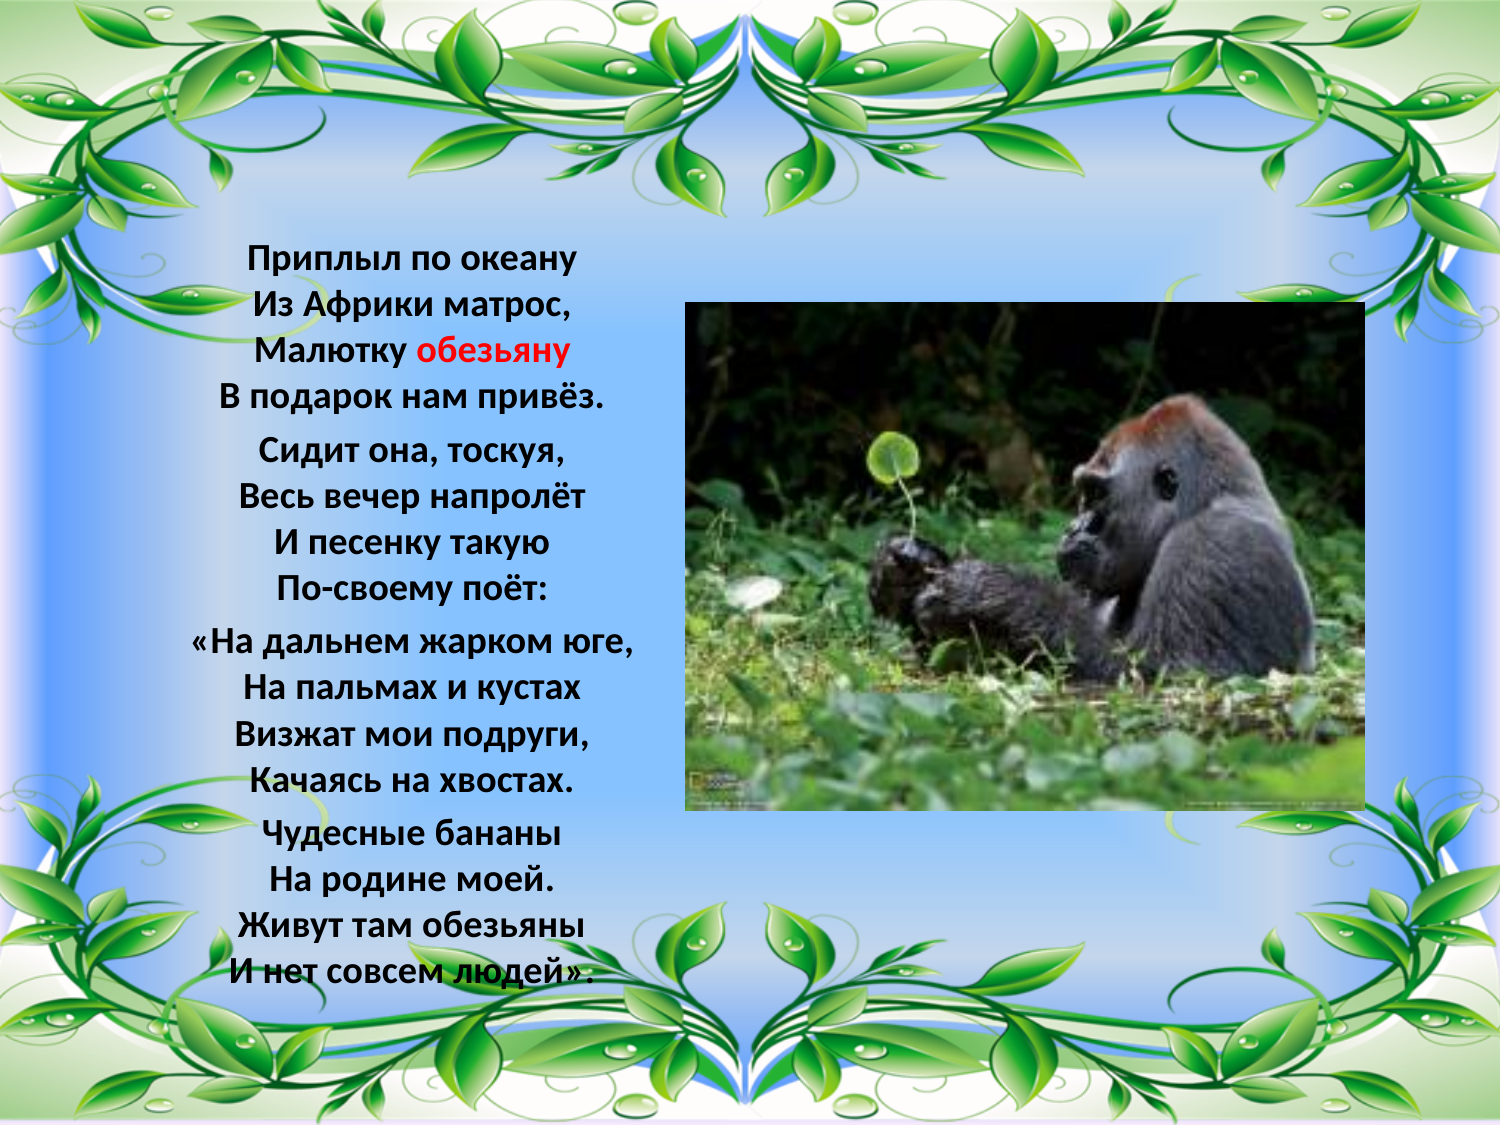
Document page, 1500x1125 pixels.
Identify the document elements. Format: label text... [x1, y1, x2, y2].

list Приплыл по океану Из Африки матрос, Малютку обезьяну В подарок нам привёз. Сидит она, тоскуя, Весь вечер напролёт И песенку такую По-своему поёт: «На дальнем жарком юге, На пальмах и кустах Визжат мои подруги, Качаясь на хвостах. Чудесные бананы На родине моей. Живут там обезьяны И нет совсем людей». [75, 184, 750, 1005]
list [684, 302, 1365, 811]
picture [0, 0, 1500, 1125]
